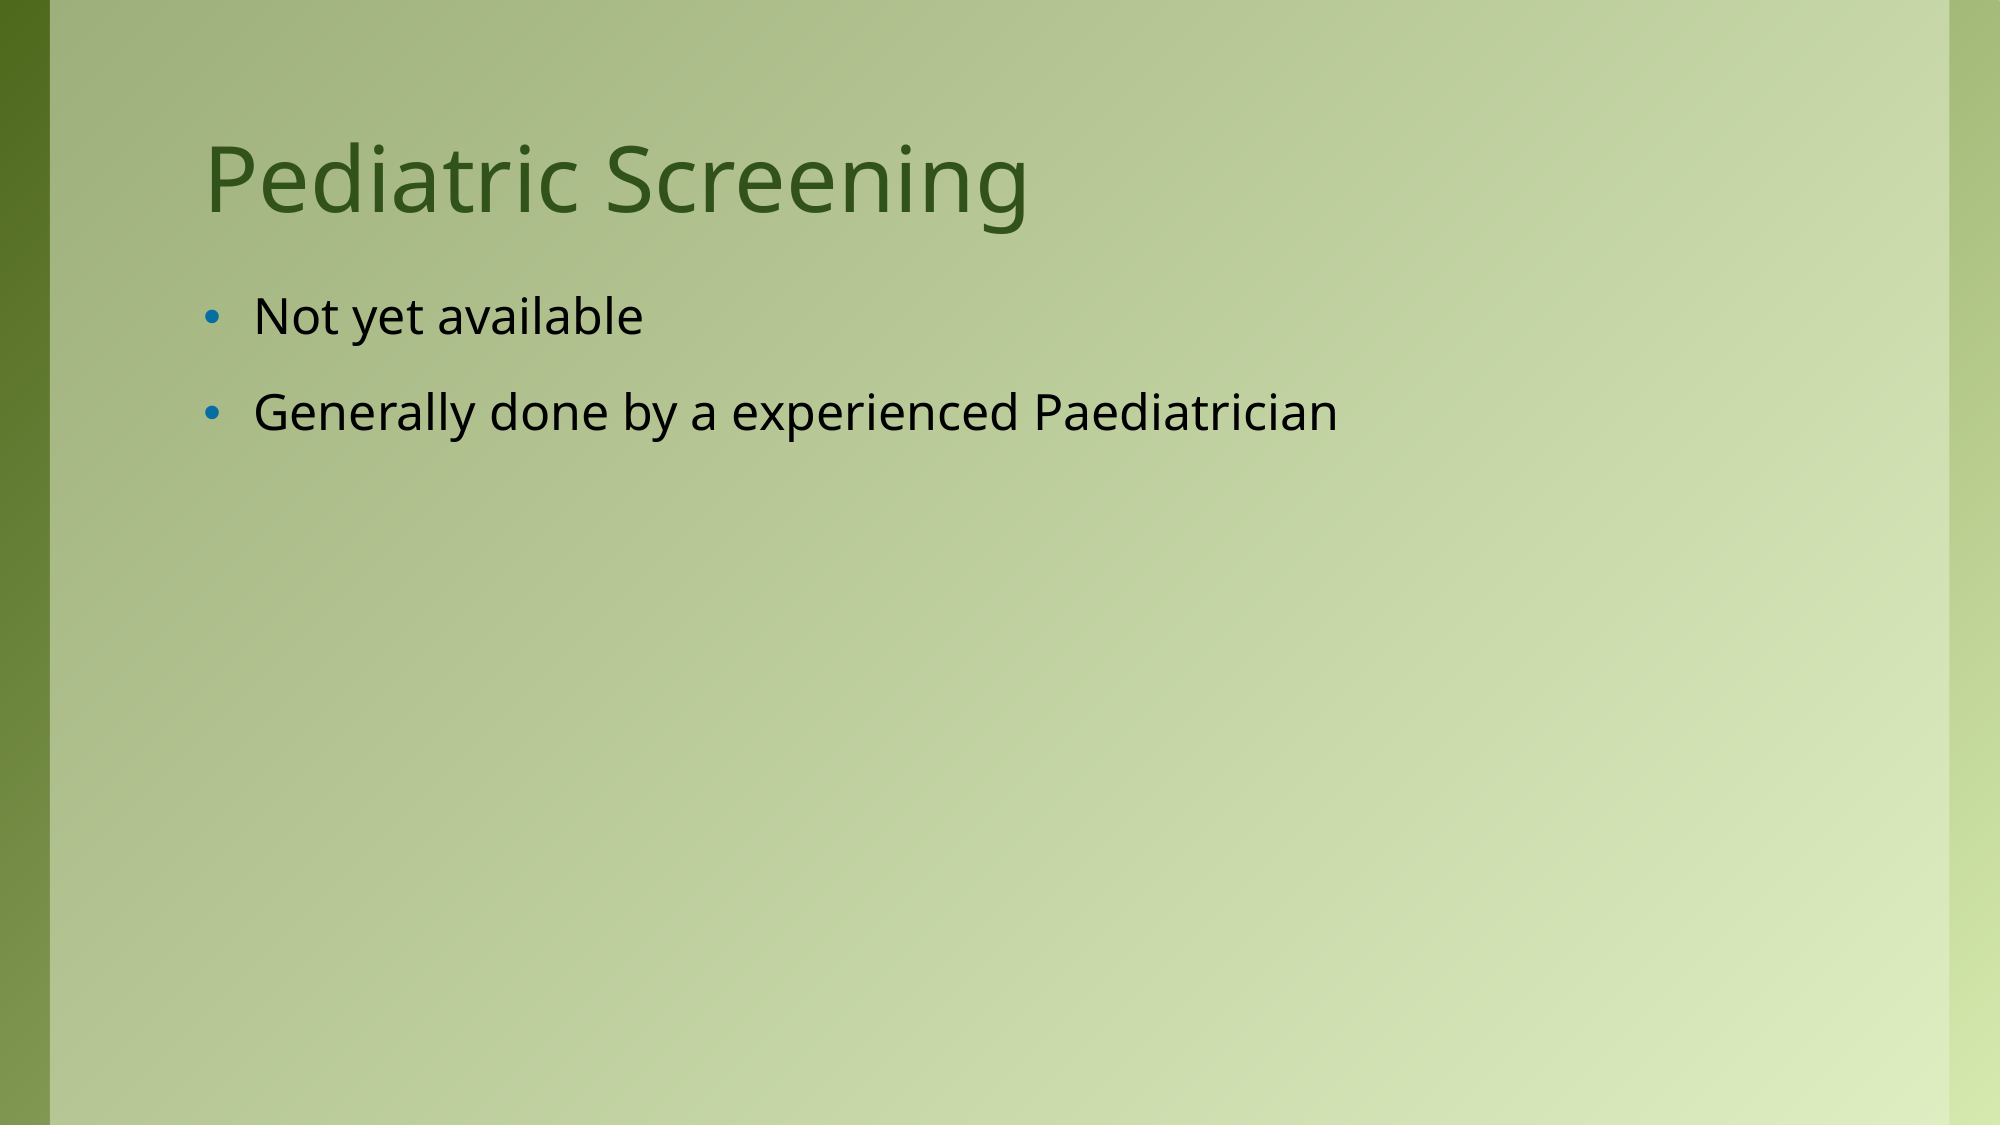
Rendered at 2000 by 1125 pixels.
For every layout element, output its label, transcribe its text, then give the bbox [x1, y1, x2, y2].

list Not yet available Generally done by a experienced Paediatrician [183, 279, 1850, 1013]
title Pediatric Screening [183, 12, 1850, 242]
